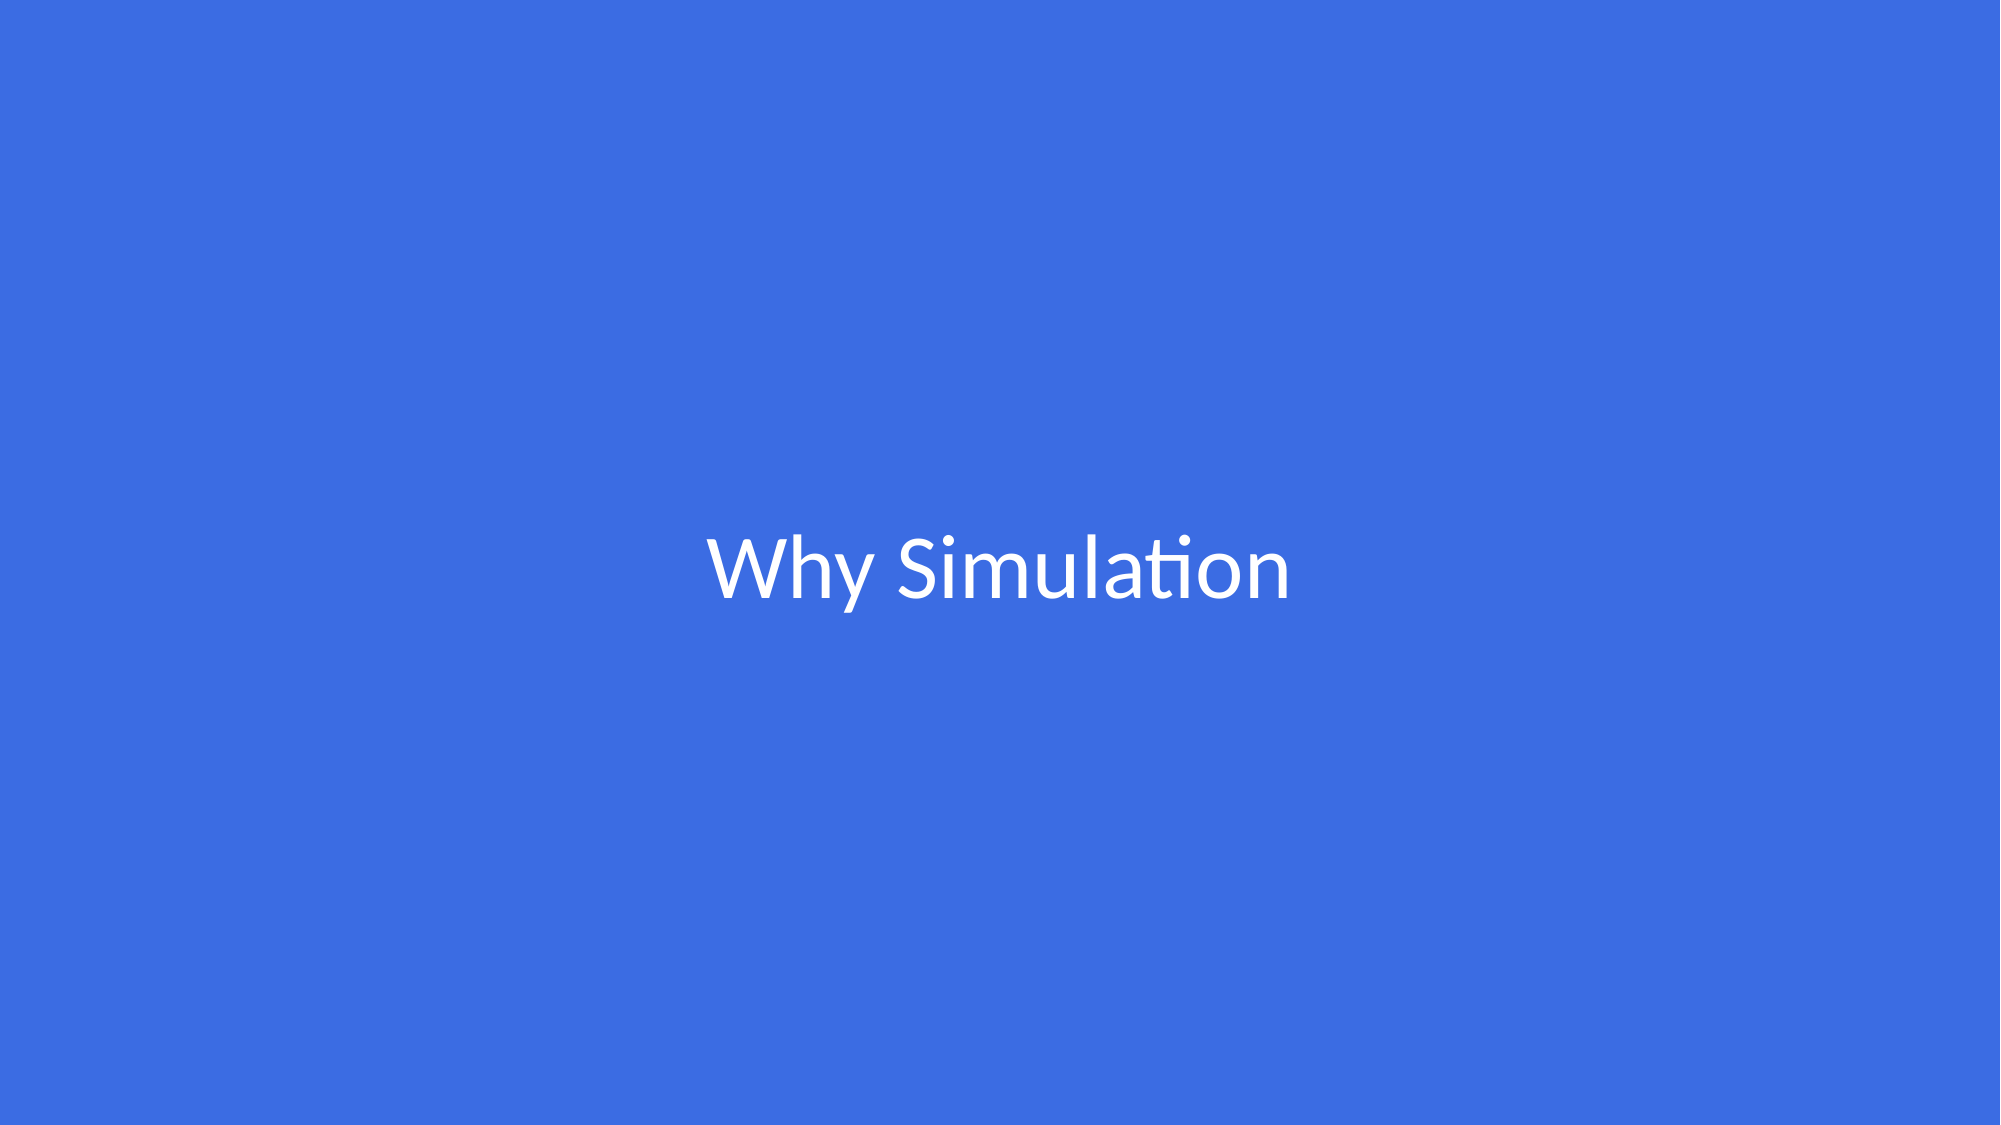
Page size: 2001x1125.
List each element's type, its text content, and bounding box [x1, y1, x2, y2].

text_box Why Simulation [691, 499, 1309, 624]
